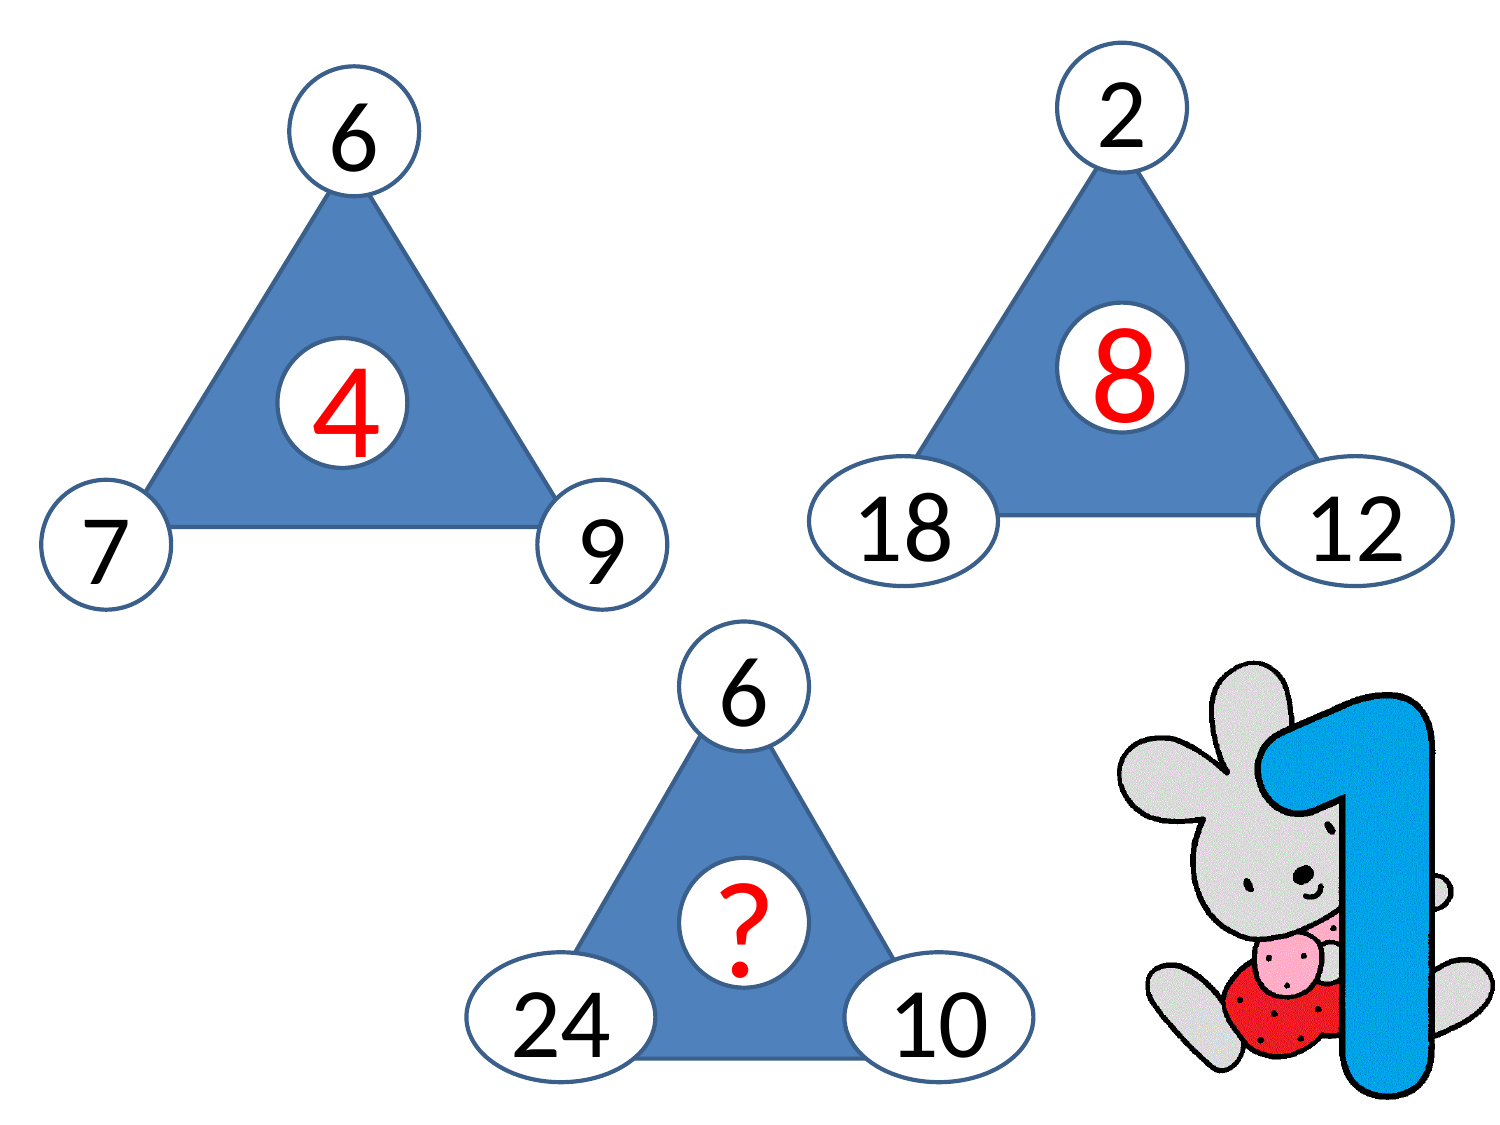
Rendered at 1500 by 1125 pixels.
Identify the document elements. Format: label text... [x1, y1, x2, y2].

text_box 18 [806, 454, 1001, 589]
text_box 12 [1255, 454, 1455, 589]
text_box 24 [464, 950, 658, 1085]
text_box [915, 169, 1320, 518]
text_box 7 [39, 477, 174, 612]
text_box 2 [1054, 40, 1190, 175]
text_box 10 [842, 950, 1036, 1085]
picture [1080, 633, 1500, 1125]
text_box 6 [287, 64, 422, 199]
text_box [144, 193, 556, 530]
text_box 8 [1054, 300, 1190, 435]
text_box [574, 736, 895, 1061]
text_box 6 [676, 619, 812, 754]
text_box ? [676, 855, 812, 990]
text_box 4 [275, 335, 410, 471]
text_box 9 [535, 477, 670, 612]
